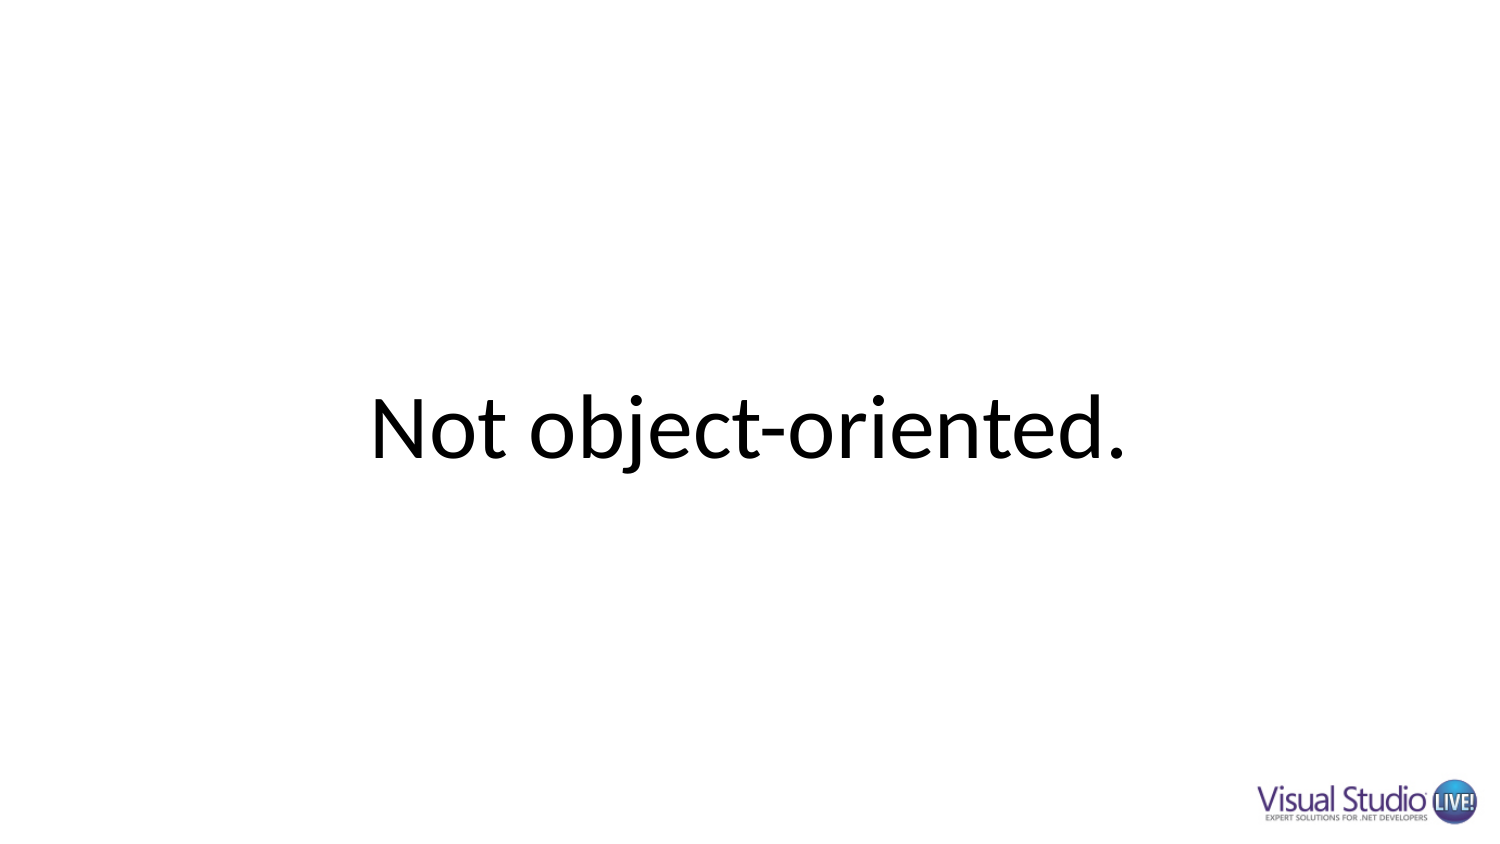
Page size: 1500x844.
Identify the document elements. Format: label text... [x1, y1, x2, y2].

title Not object-oriented. [0, 0, 1500, 844]
